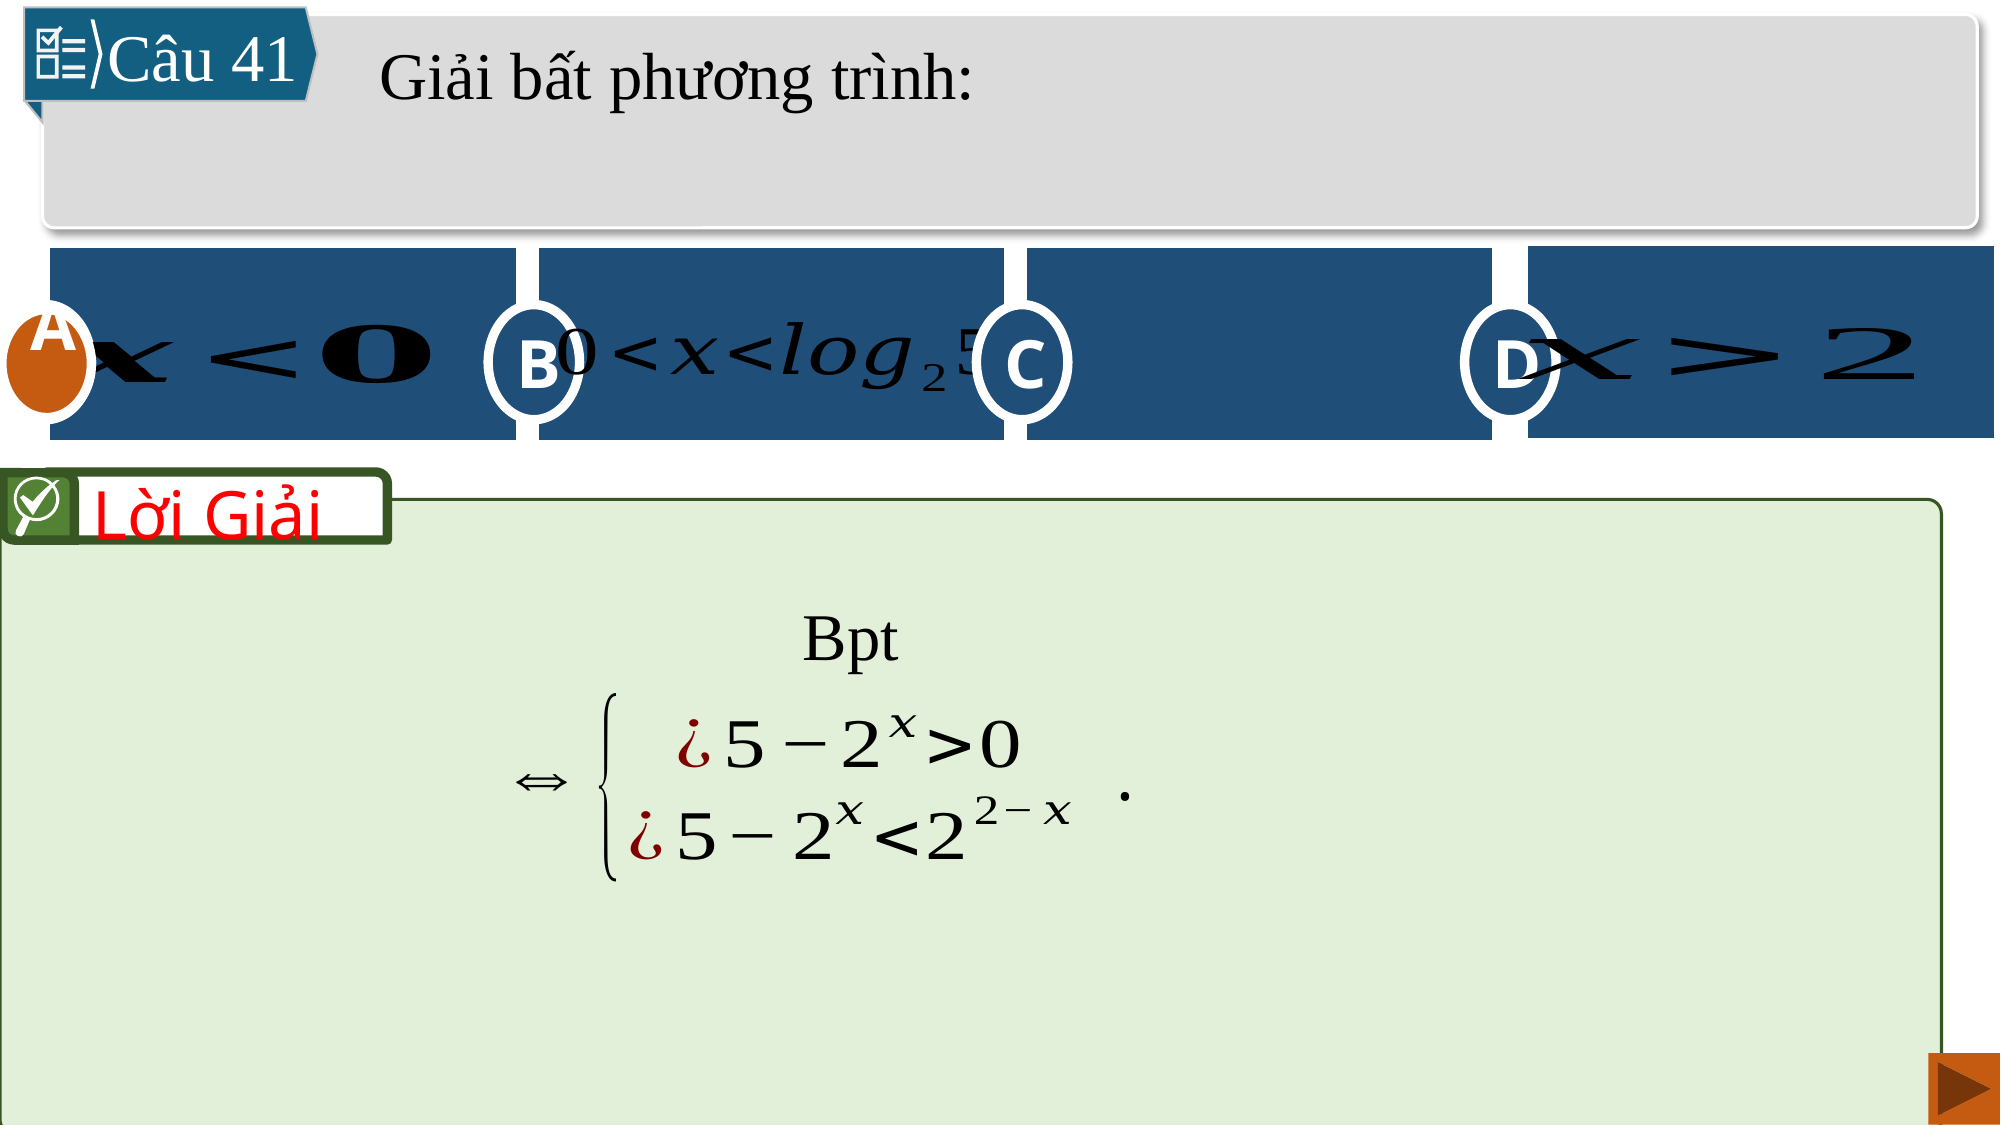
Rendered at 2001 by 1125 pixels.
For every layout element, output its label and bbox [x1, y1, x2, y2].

text_box [0, 244, 1996, 472]
text_box [0, 472, 1942, 1125]
text_box [24, 7, 2000, 228]
text_box [1942, 1052, 2000, 1125]
